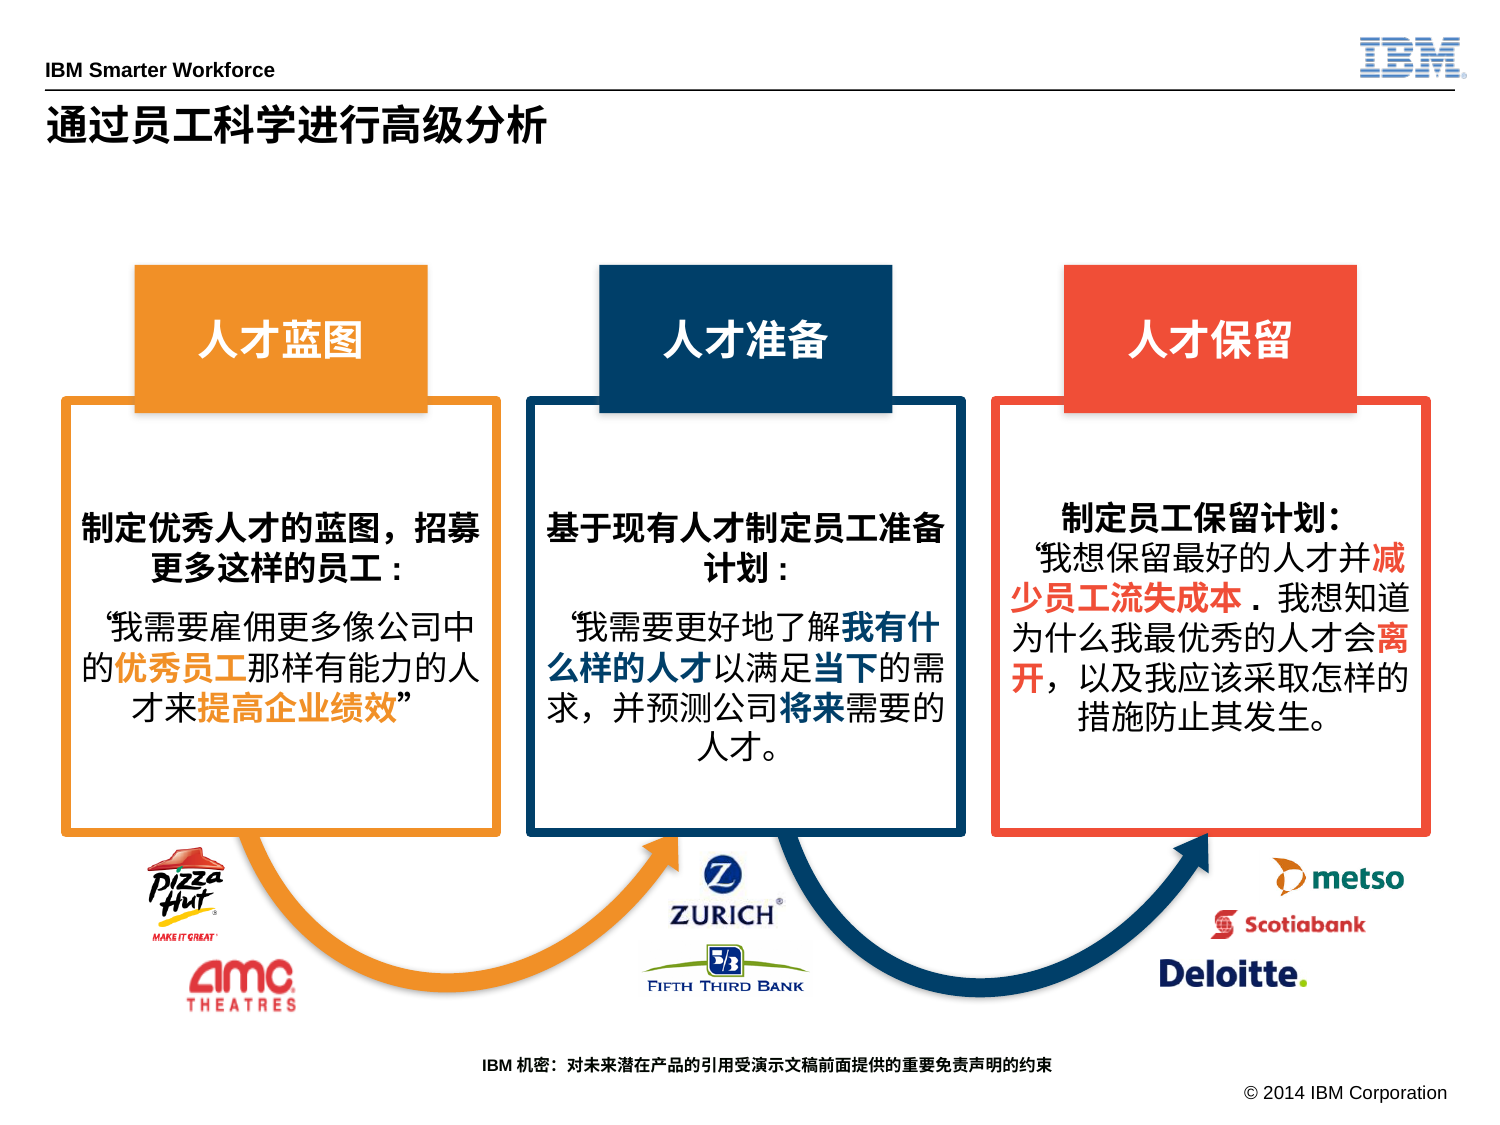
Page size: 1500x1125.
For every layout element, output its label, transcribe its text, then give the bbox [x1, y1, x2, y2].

picture [138, 842, 317, 1027]
text_box 人才蓝图 [134, 264, 428, 414]
text_box 制定优秀人才的蓝图，招募更多这样的员工: “我需要雇佣更多像公司中的优秀员工那样有能力的人才来提高企业绩效” [65, 400, 497, 834]
text_box [238, 834, 678, 993]
title 通过员工科学进行高级分析 [46, 68, 1457, 187]
text_box 人才准备 [599, 264, 893, 414]
text_box IBM机密：对未来潜在产品的引用受演示文稿前面提供的重要免责声明的约束 [13, 1047, 1500, 1083]
text_box [1034, 410, 1393, 718]
text_box 人才保留 [1064, 264, 1357, 414]
picture [1259, 849, 1421, 906]
picture [1159, 959, 1307, 988]
text_box 基于现有人才制定员工准备计划: “我需要更好地了解我有什么样的人才以满足当下的需求，并预测公司将来需要的人才。 [530, 400, 962, 834]
picture [1209, 909, 1367, 939]
picture [1321, 0, 1499, 117]
text_box [776, 833, 1209, 998]
text_box 制定员工保留计划： “我想保留最好的人才并减少员工流失成本. 我想知道为什么我最优秀的人才会离开，以及我应该采取怎样的措施防止其发生。 [994, 400, 1427, 834]
picture [637, 842, 813, 1003]
